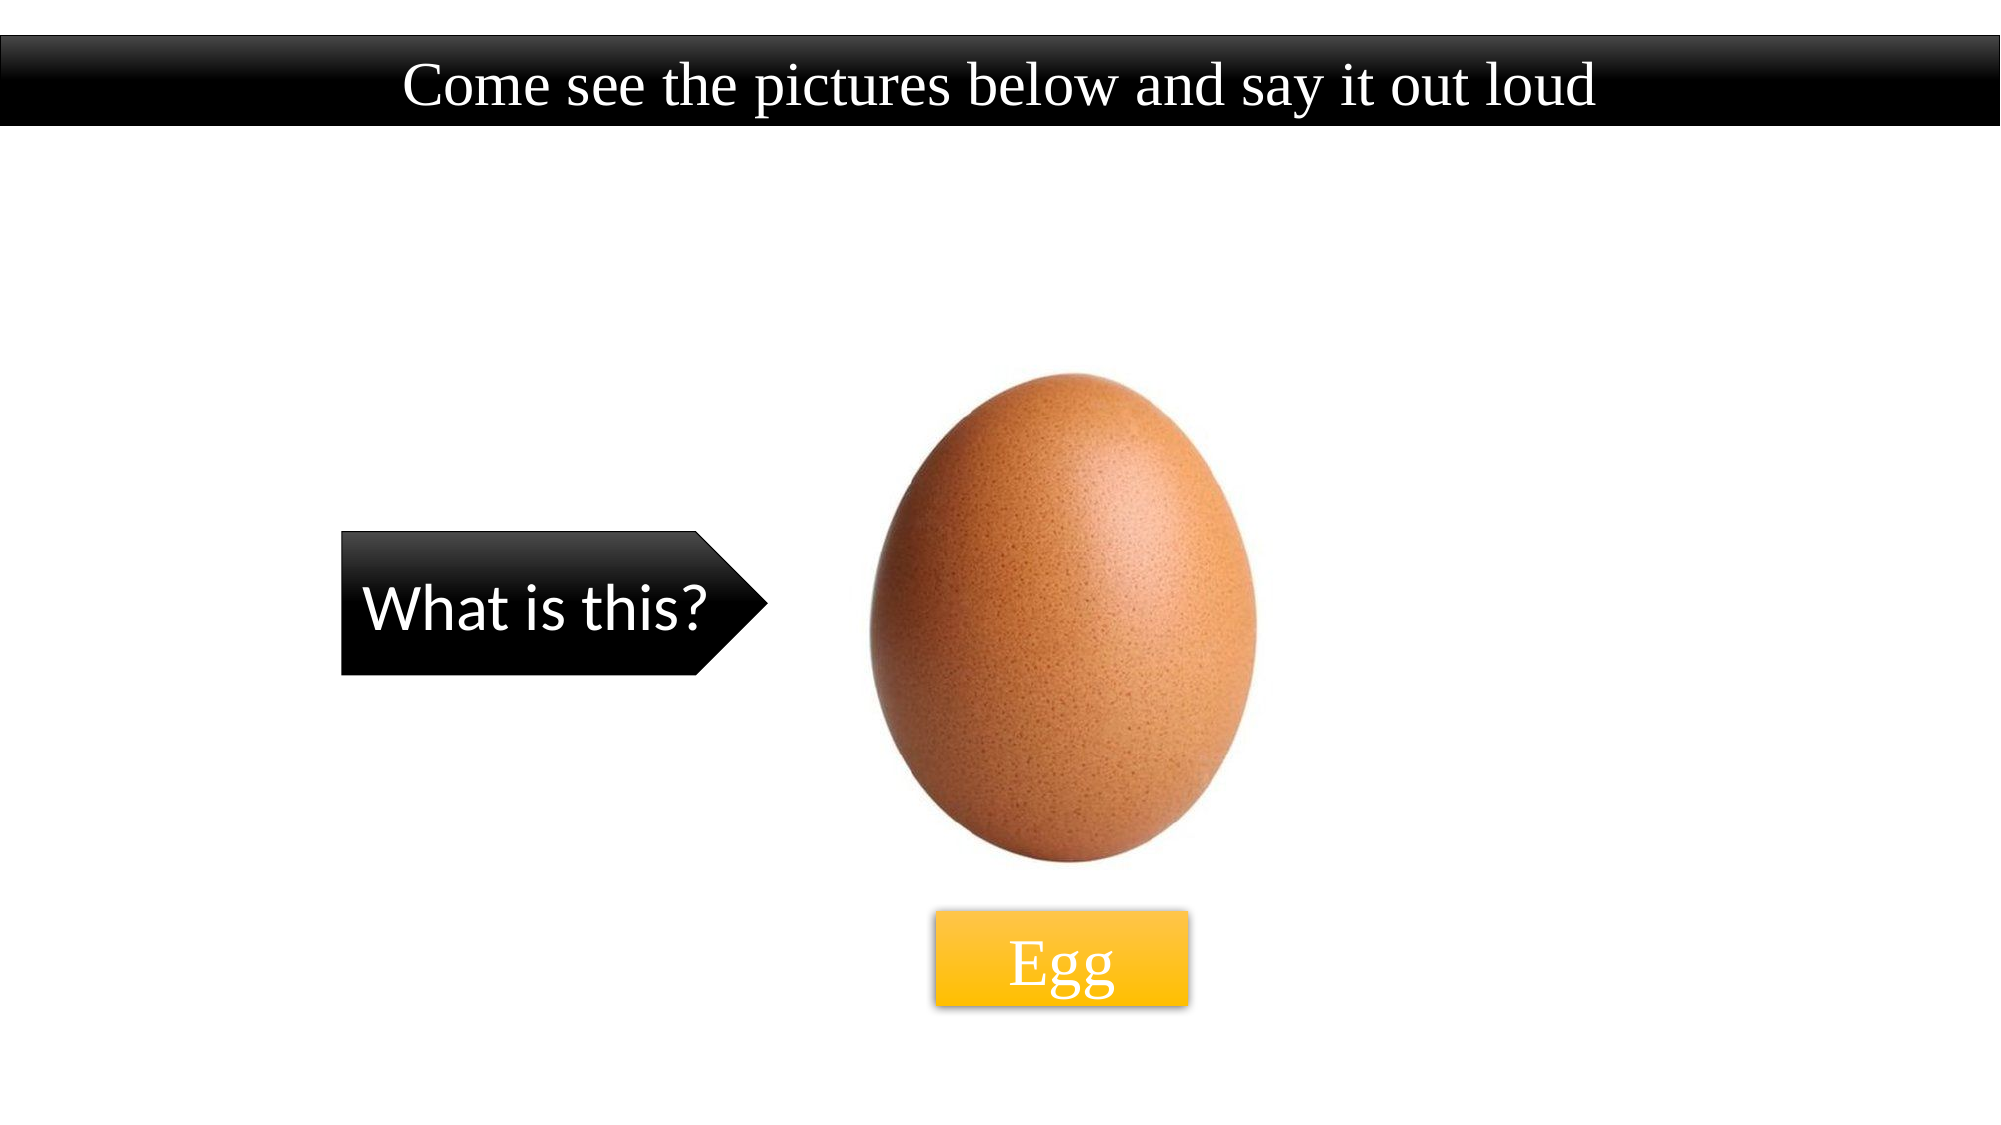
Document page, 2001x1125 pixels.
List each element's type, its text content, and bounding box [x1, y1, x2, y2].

text_box Come see the pictures below and say it out loud [0, 35, 2000, 126]
picture [612, 349, 1572, 890]
text_box Egg [936, 911, 1189, 1006]
text_box What is this? [341, 531, 612, 676]
